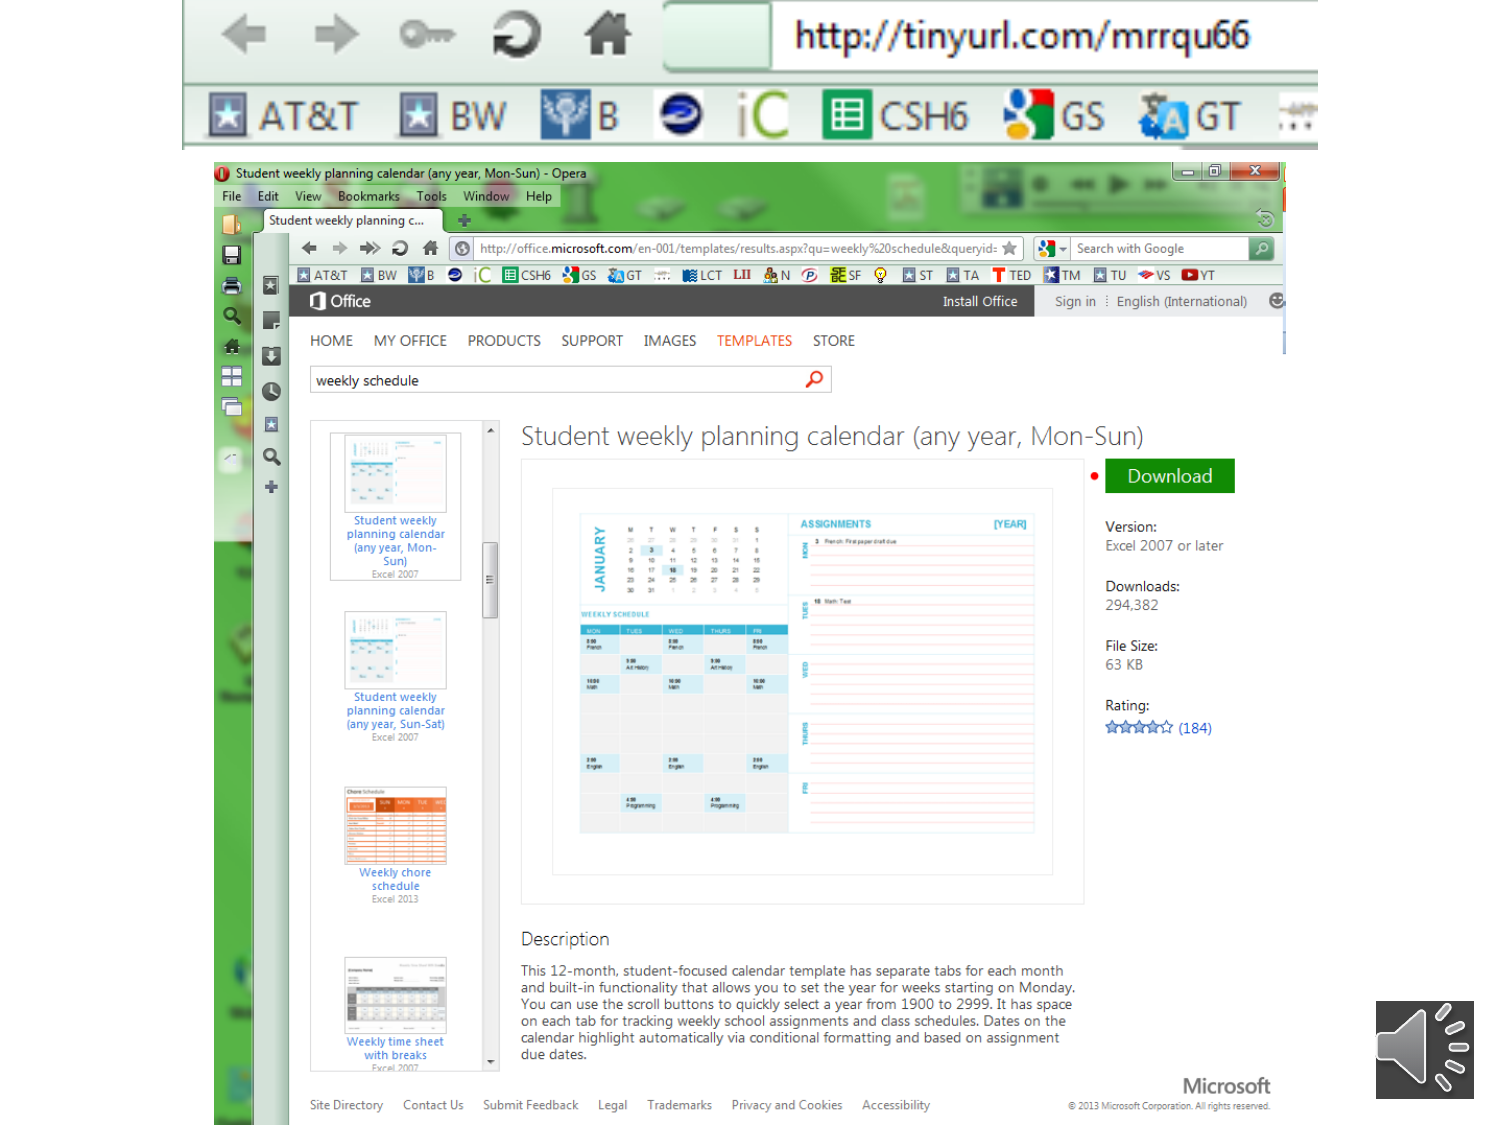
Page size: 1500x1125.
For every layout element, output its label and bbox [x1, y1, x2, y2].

picture [182, 0, 1318, 151]
picture [213, 162, 1286, 1125]
picture [1374, 999, 1476, 1101]
